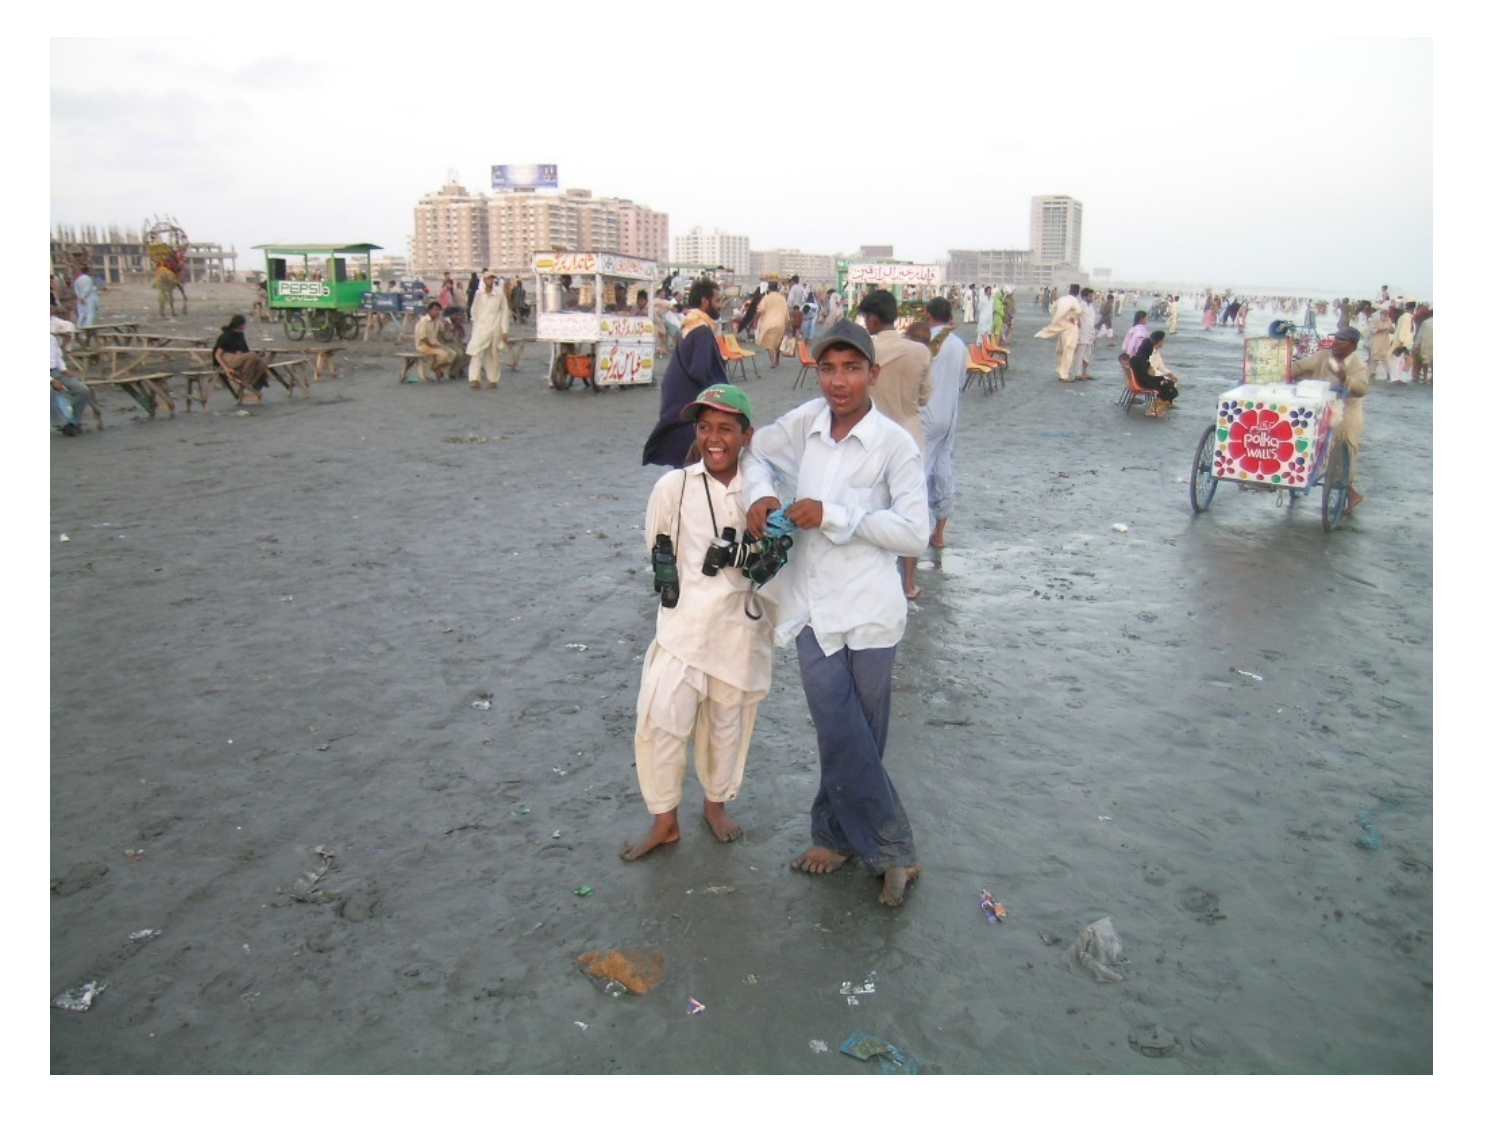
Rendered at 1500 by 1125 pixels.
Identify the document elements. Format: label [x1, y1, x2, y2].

picture [49, 37, 1434, 1076]
